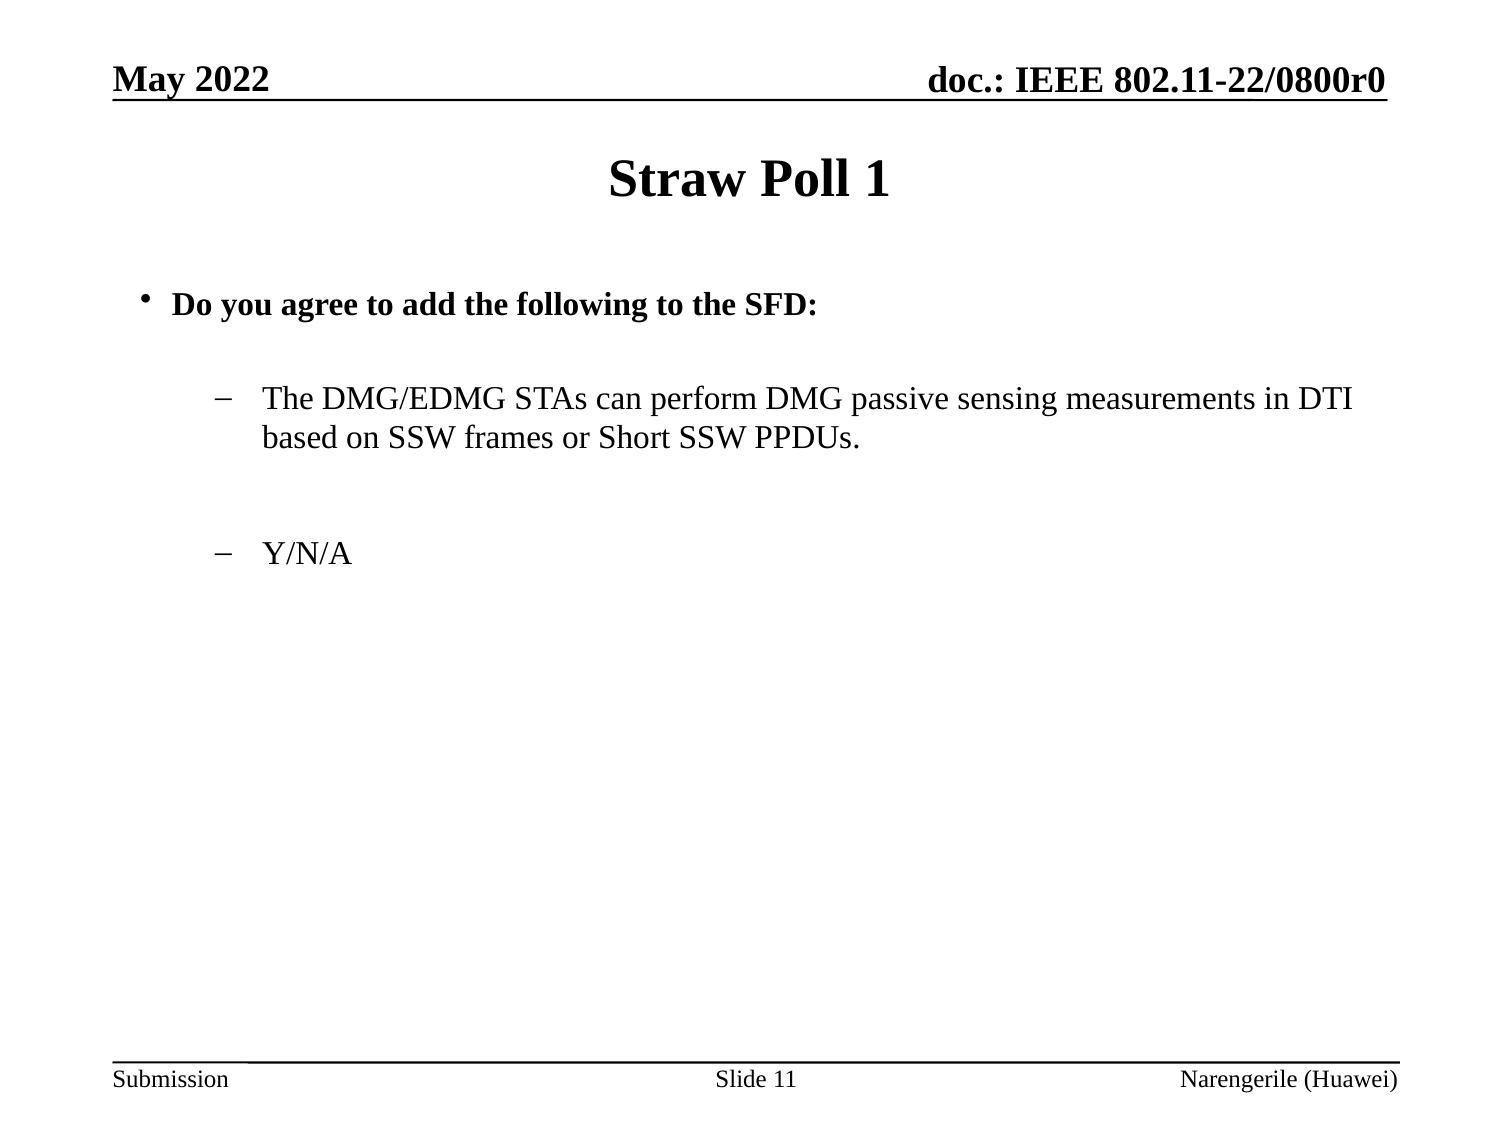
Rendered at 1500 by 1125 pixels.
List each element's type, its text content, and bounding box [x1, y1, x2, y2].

slide_number Slide 11 [712, 1061, 800, 1093]
list Do you agree to add the following to the SFD: The DMG/EDMG STAs can perform DMG passive sensing measurements in DTI based on SSW frames or Short SSW PPDUs. Y/N/A [125, 275, 1400, 1031]
title Straw Poll 1 [112, 112, 1388, 238]
